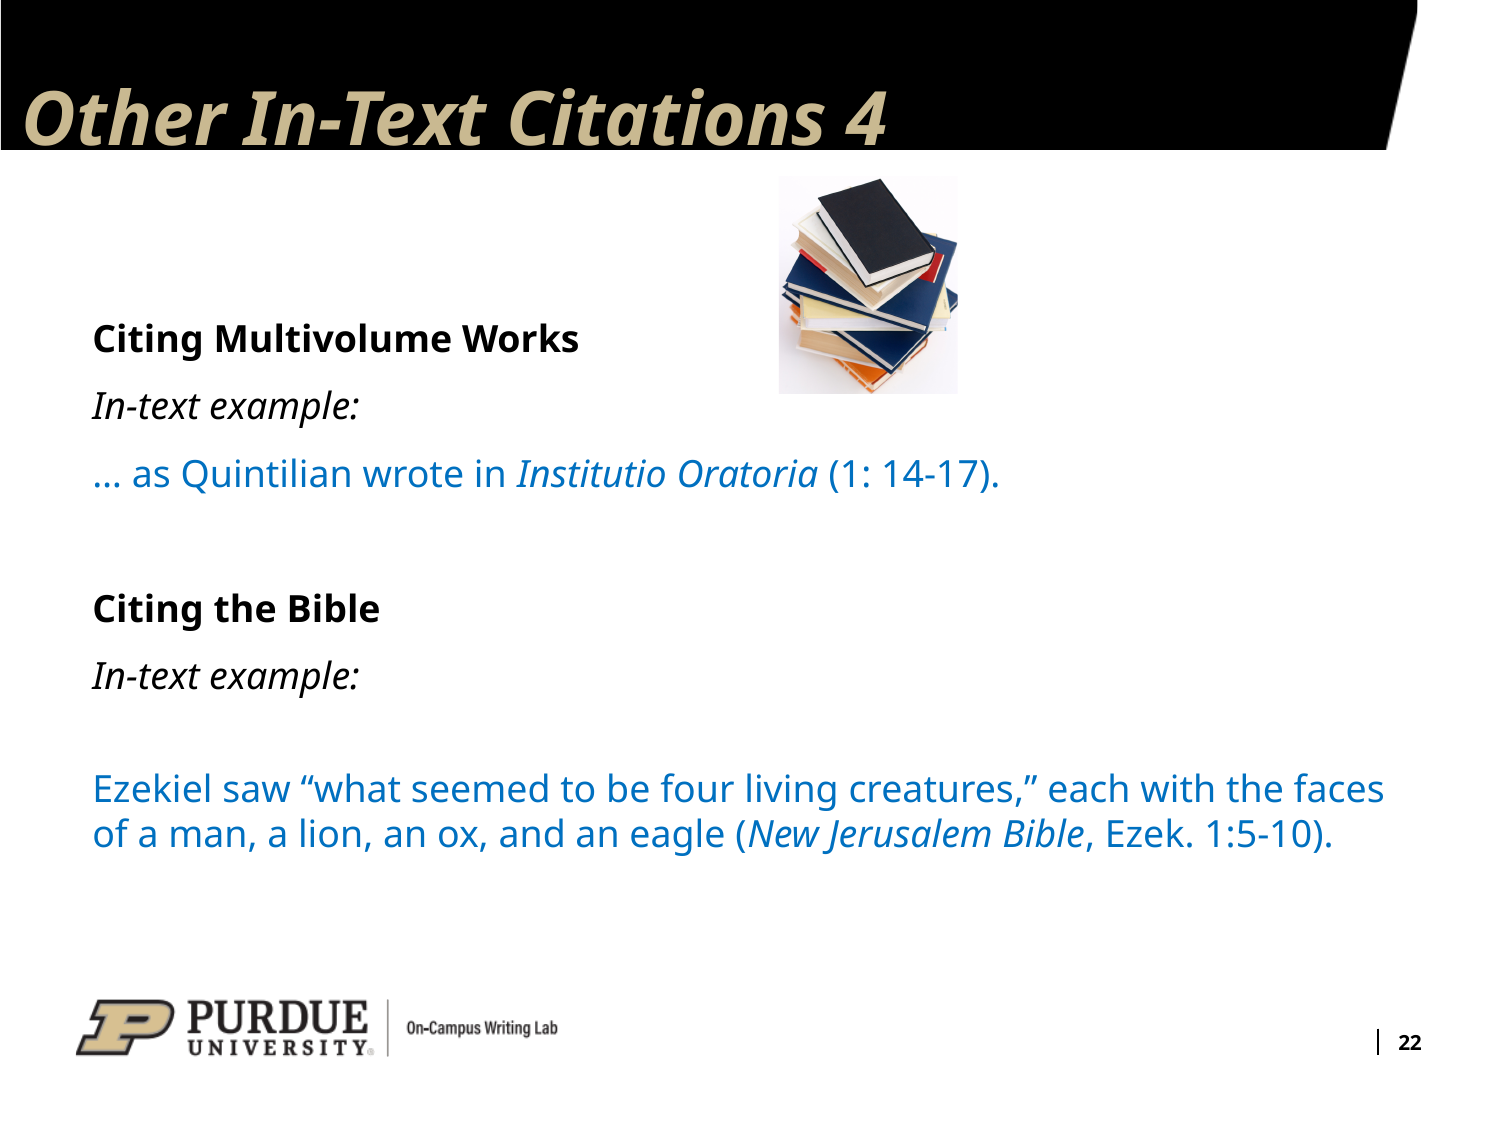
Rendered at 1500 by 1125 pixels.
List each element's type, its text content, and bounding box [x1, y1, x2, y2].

picture [778, 175, 958, 394]
picture [75, 995, 629, 1056]
slide_number 22 [1380, 1013, 1441, 1074]
title Other In-Text Citations 4 [19, 78, 1161, 166]
text_box Citing Multivolume Works In-text example: … as Quintilian wrote in Institutio Oratoria (1: 14-17). Citing the Bible In-text example: Ezekiel saw “what seemed to be four living creatures,” each with the faces of a man, a lion, an ox, and an eagle (New Jerusalem Bible, Ezek. 1:5-10). [77, 284, 1423, 862]
